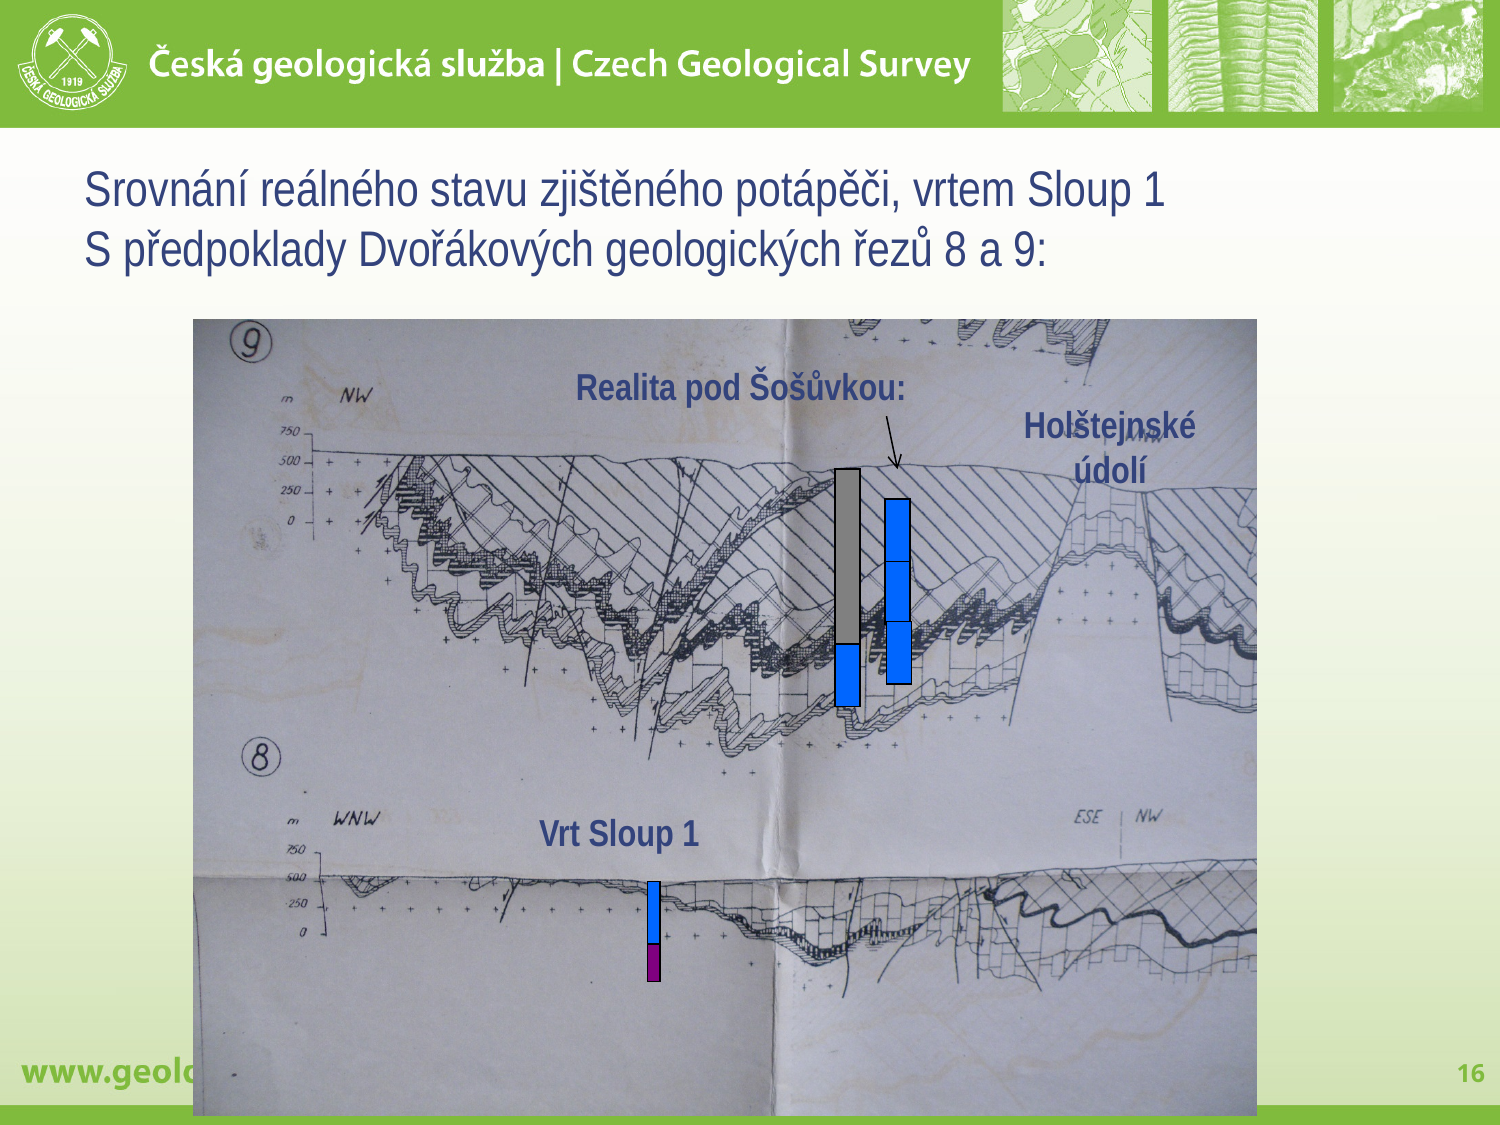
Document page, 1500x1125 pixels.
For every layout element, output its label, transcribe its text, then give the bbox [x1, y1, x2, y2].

picture [0, 0, 1500, 1125]
text_box Srovnání reálného stavu zjištěného potápěči, vrtem Sloup 1 S předpoklady Dvořákových geologických řezů 8 a 9: [70, 148, 1441, 284]
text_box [886, 415, 898, 470]
